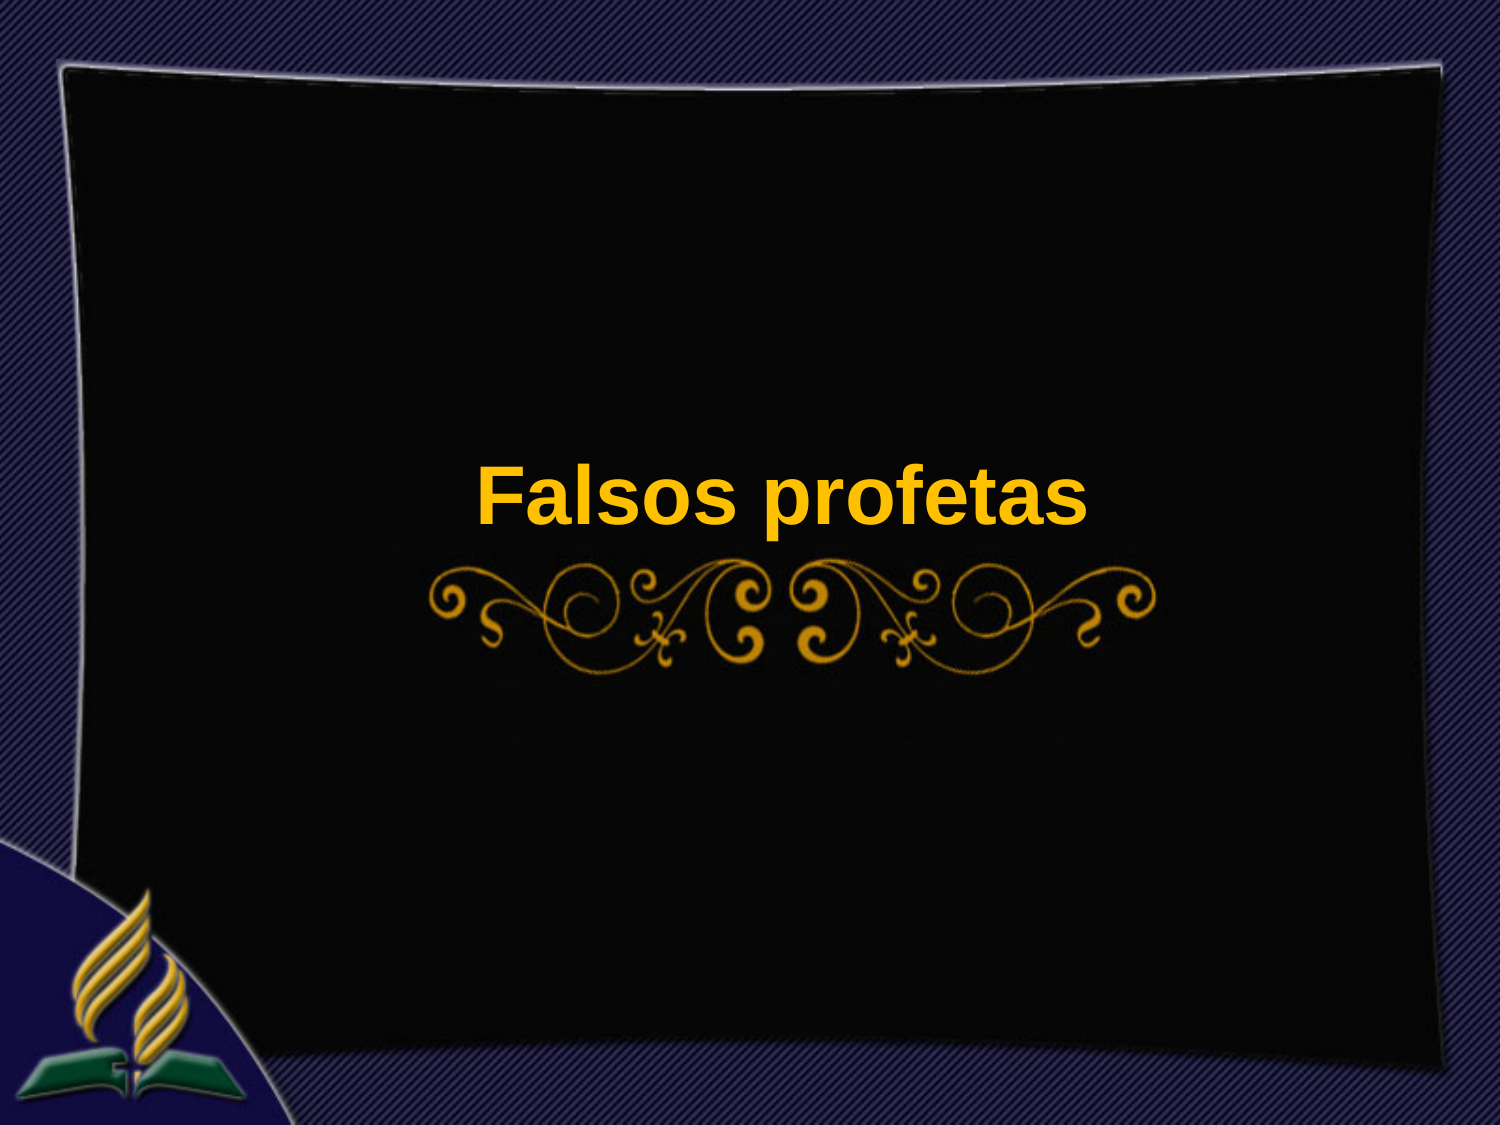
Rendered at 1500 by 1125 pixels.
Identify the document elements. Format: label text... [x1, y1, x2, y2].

text_box Falsos profetas [460, 433, 1106, 549]
picture [0, 0, 1500, 1125]
